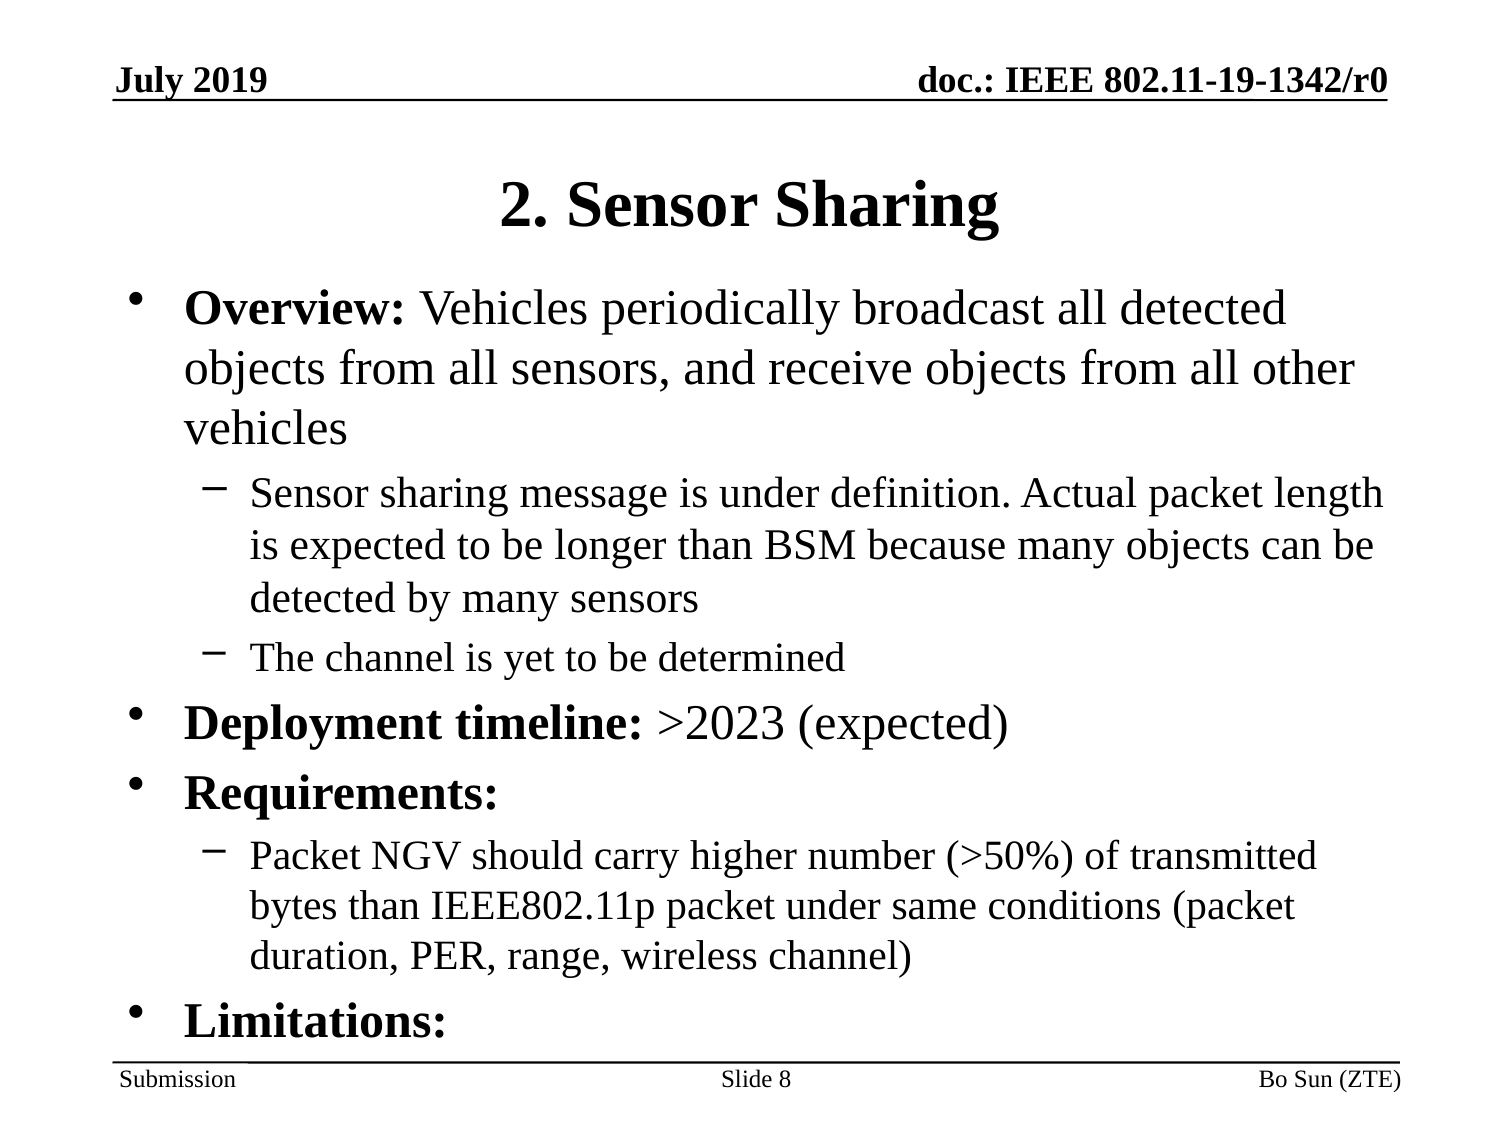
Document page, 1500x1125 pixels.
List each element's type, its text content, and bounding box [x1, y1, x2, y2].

footer Bo Sun (ZTE) [1256, 1062, 1402, 1093]
title 2. Sensor Sharing [112, 112, 1388, 267]
slide_number Slide 8 [712, 1062, 800, 1093]
list Overview: Vehicles periodically broadcast all detected objects from all sensors, and receive objects from all other vehicles Sensor sharing message is under definition. Actual packet length is expected to be longer than BSM because many objects can be detected by many sensors The channel is yet to be determined Deployment timeline: >2023 (expected) Requirements: Packet NGV should carry higher number (>50%) of transmitted bytes than IEEE802.11p packet under same conditions (packet duration, PER, range, wireless channel) Limitations: [112, 267, 1412, 1059]
